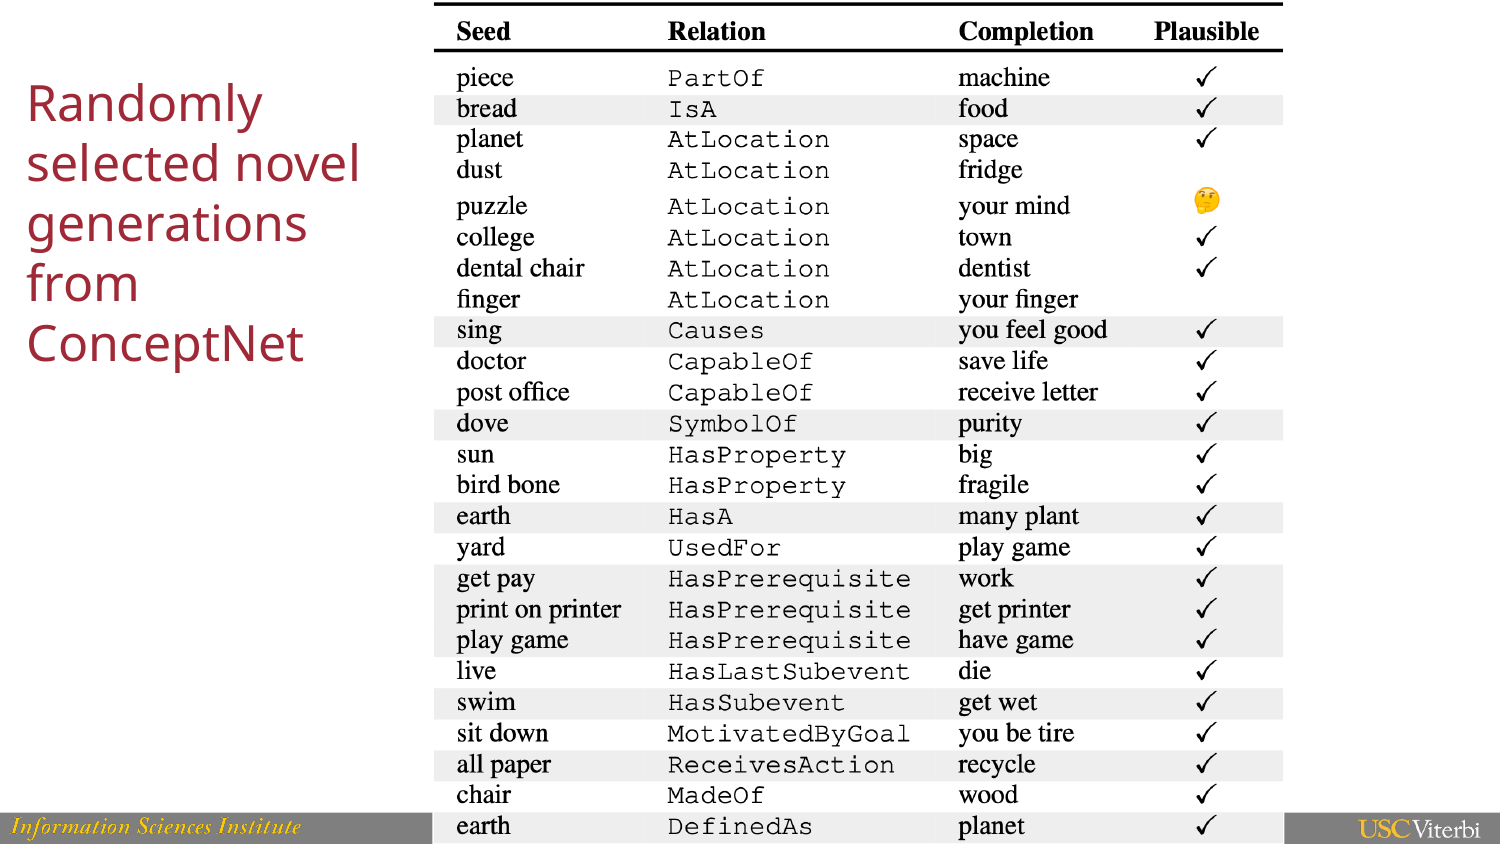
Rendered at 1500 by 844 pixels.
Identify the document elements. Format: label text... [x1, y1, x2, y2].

picture [1358, 819, 1495, 839]
picture [432, 0, 1285, 844]
picture [9, 817, 301, 841]
text_box Randomly selected novel generations from ConceptNet [11, 55, 397, 565]
